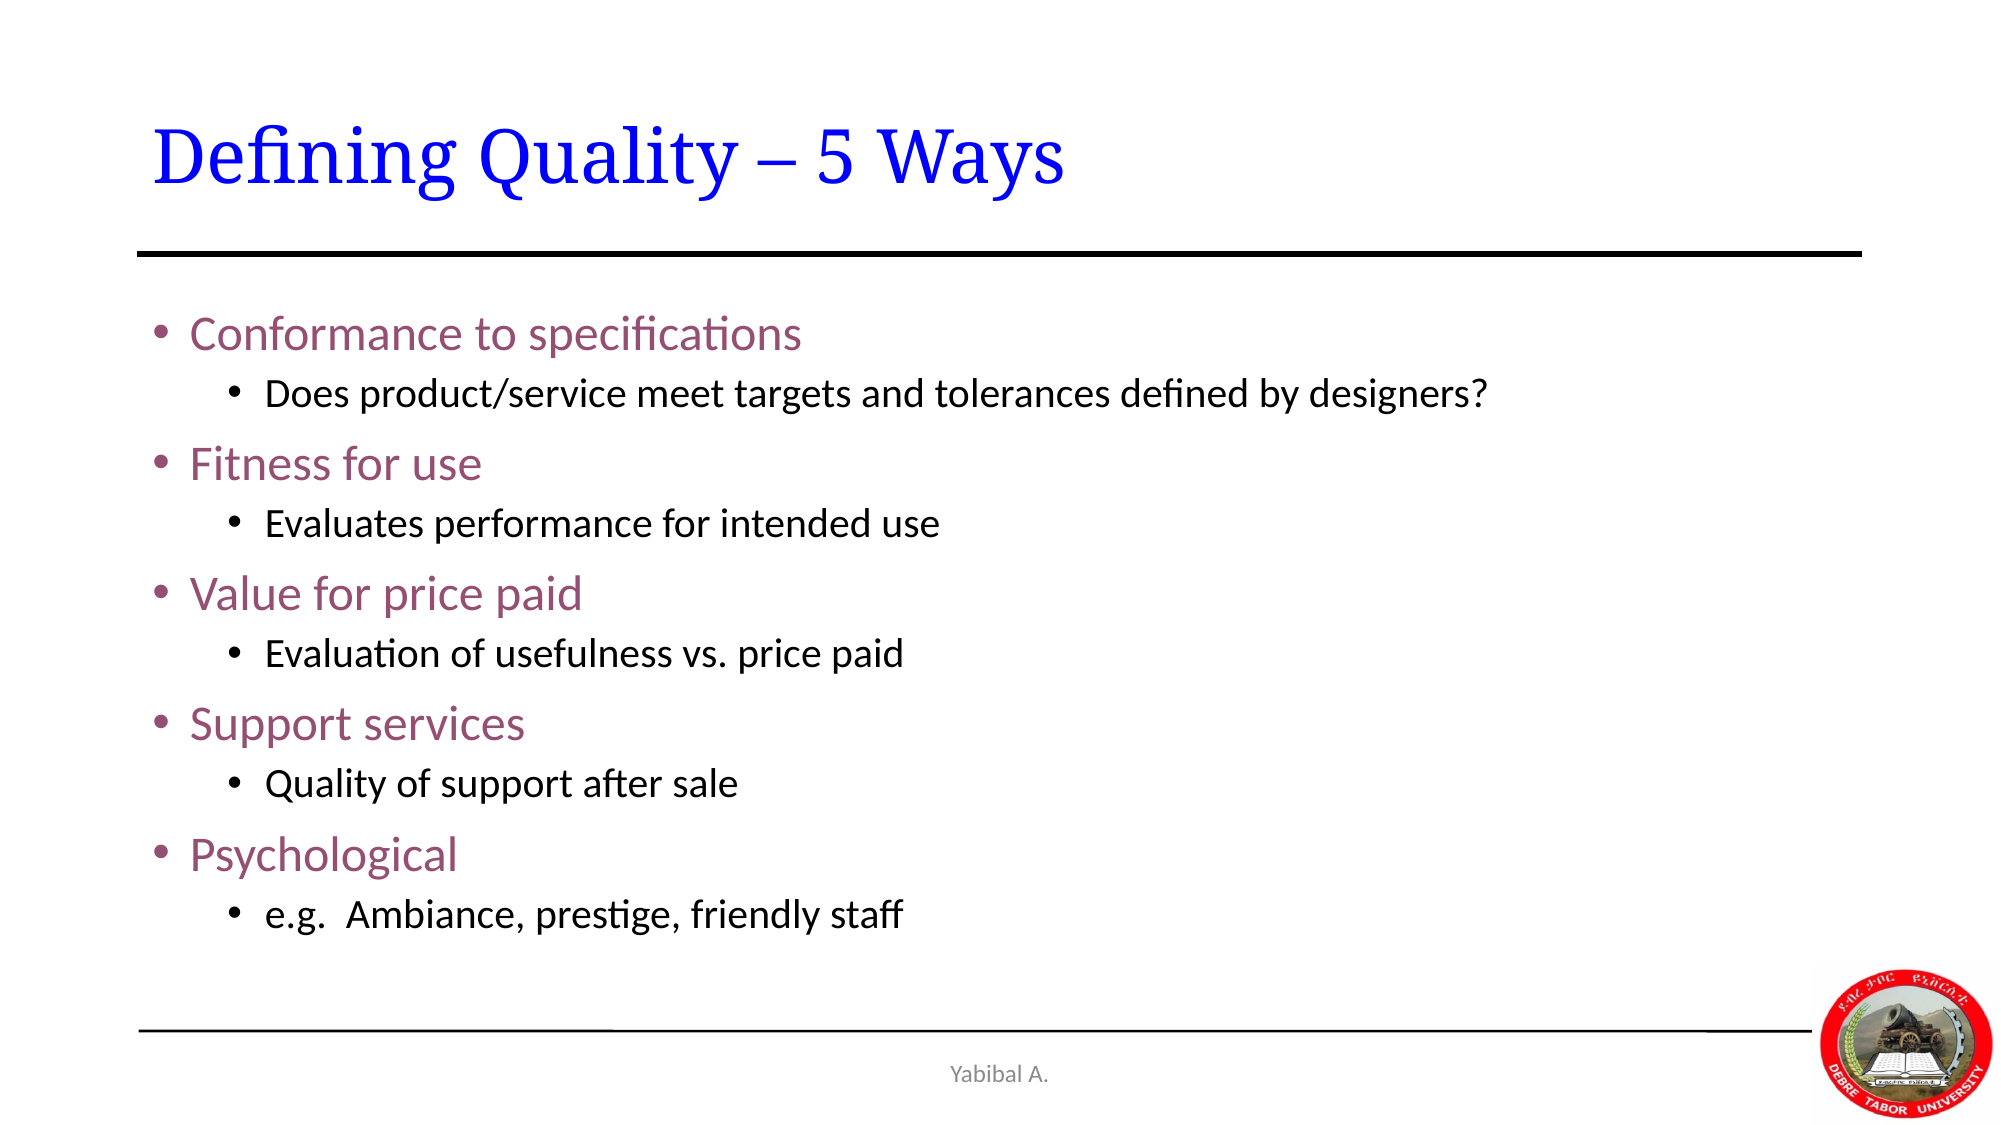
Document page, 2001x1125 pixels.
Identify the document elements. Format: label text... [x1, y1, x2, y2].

list Conformance to specifications Does product/service meet targets and tolerances defined by designers? Fitness for use Evaluates performance for intended use Value for price paid Evaluation of usefulness vs. price paid Support services Quality of support after sale Psychological e.g. Ambiance, prestige, friendly staff [137, 299, 1863, 1014]
title Defining Quality – 5 Ways [137, 59, 1863, 259]
picture [1812, 962, 2000, 1125]
footer Yabibal A. [662, 1042, 1338, 1103]
